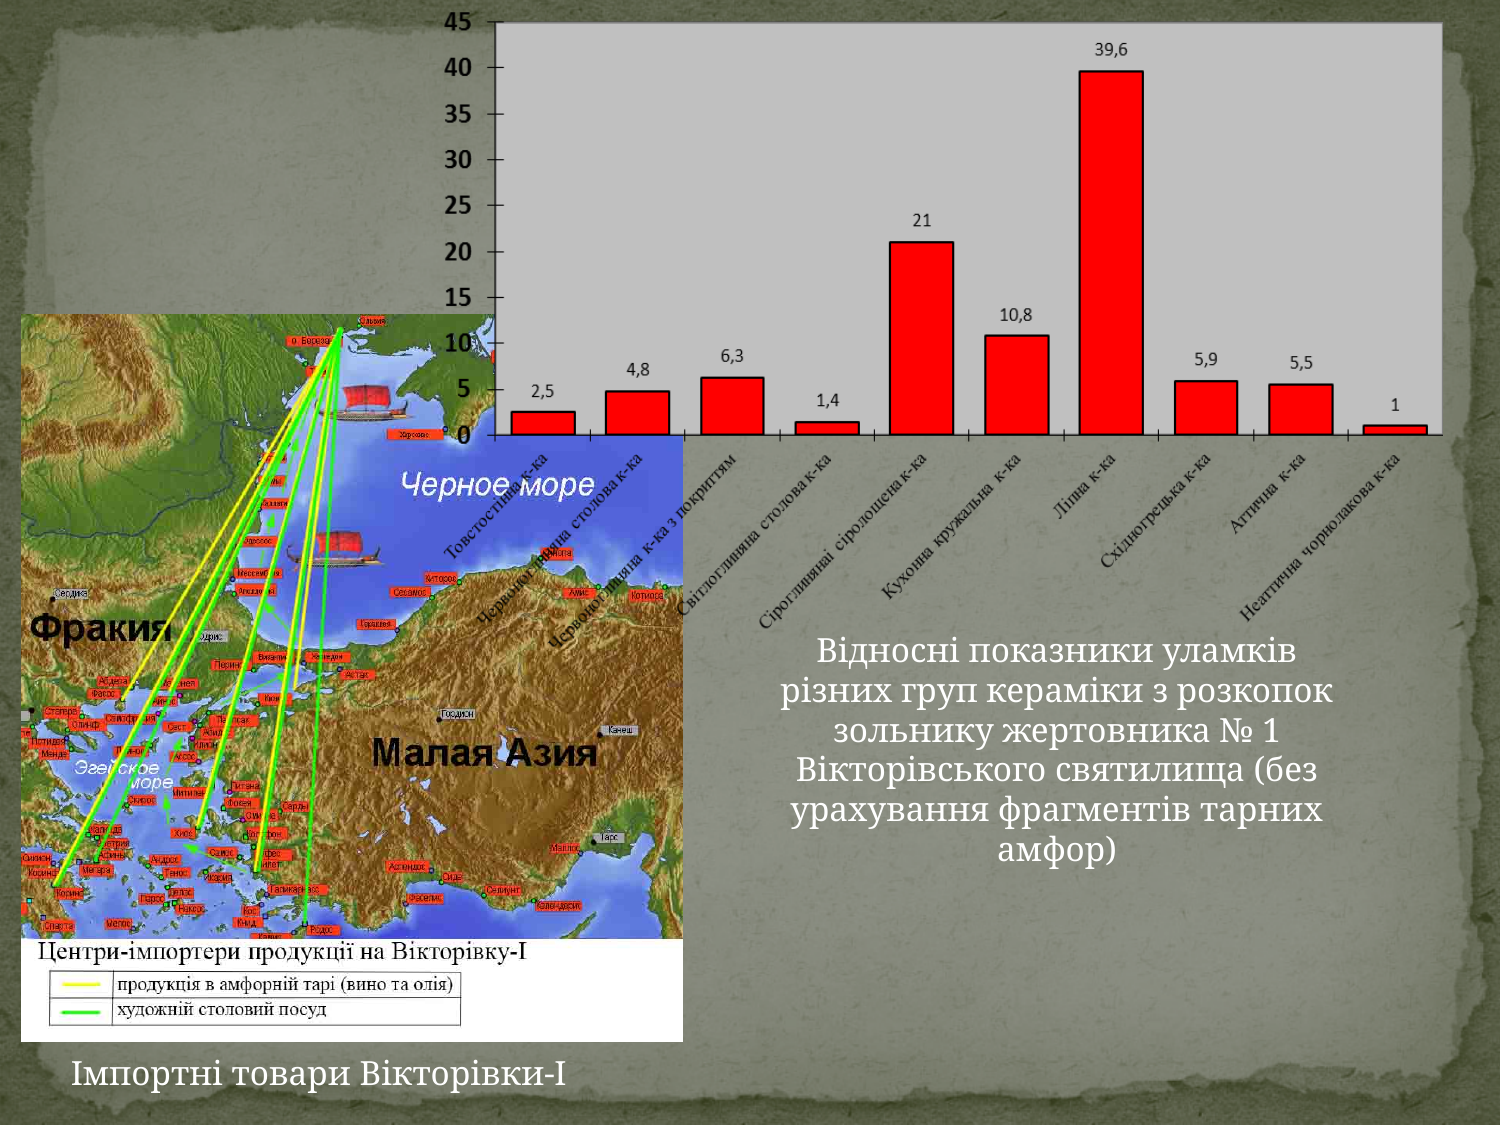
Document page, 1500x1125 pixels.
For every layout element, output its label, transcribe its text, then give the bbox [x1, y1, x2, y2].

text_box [444, 12, 1442, 649]
text_box Відносні показники уламків різних груп кераміки з розкопок зольнику жертовника № 1 Вікторівського святилища (без урахування фрагментів тарних амфор) [750, 658, 1365, 876]
picture [21, 314, 683, 1042]
text_box Імпортні товари Вікторівки-І [56, 1051, 583, 1100]
